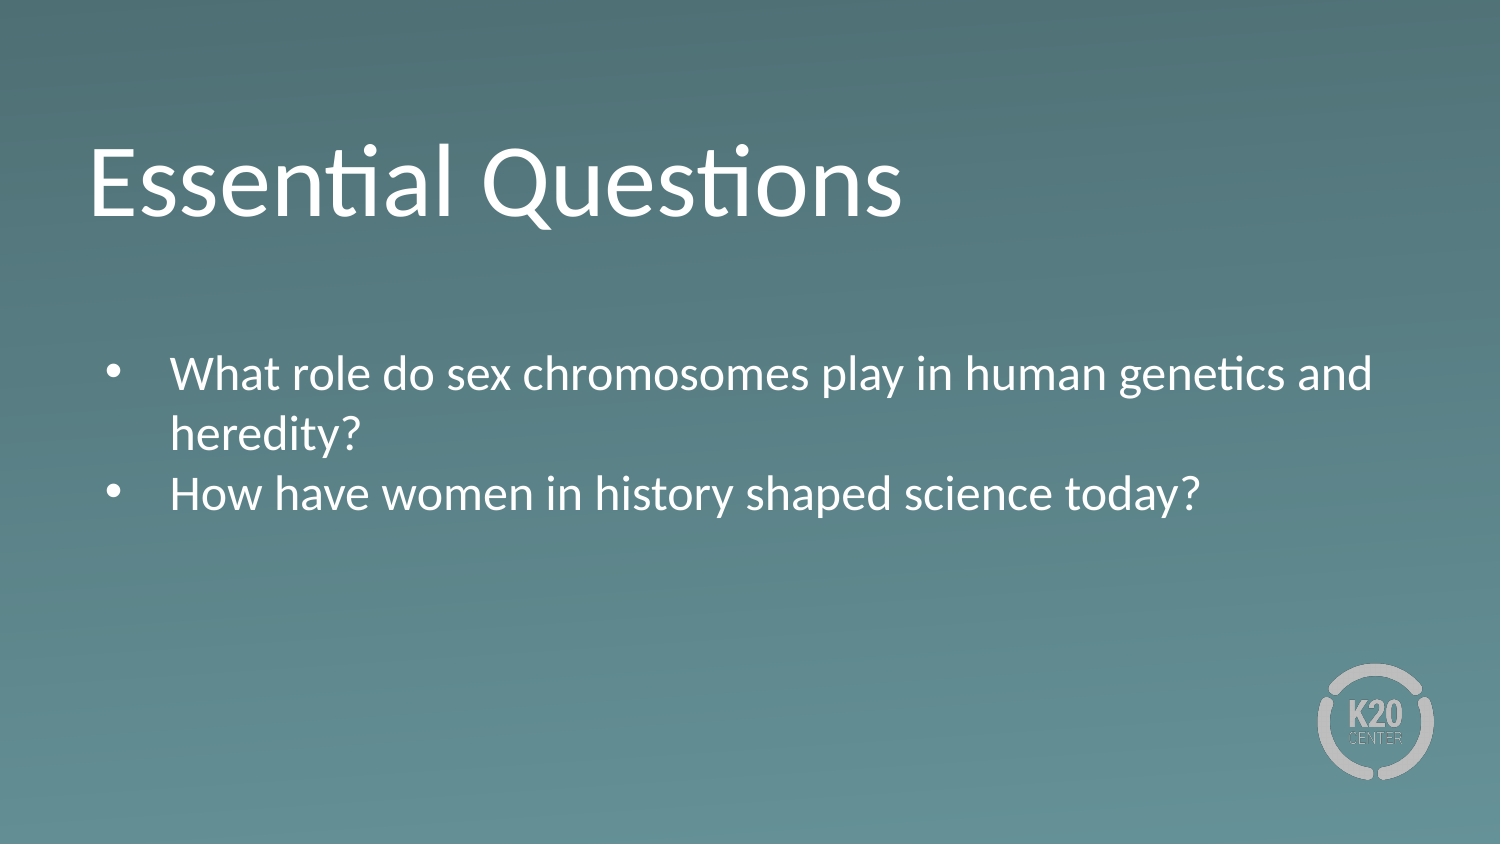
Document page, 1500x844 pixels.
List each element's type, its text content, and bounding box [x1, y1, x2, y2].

list What role do sex chromosomes play in human genetics and heredity? How have women in history shaped science today? [86, 332, 1383, 519]
picture [1300, 646, 1451, 797]
title Essential Questions [86, 70, 1362, 238]
